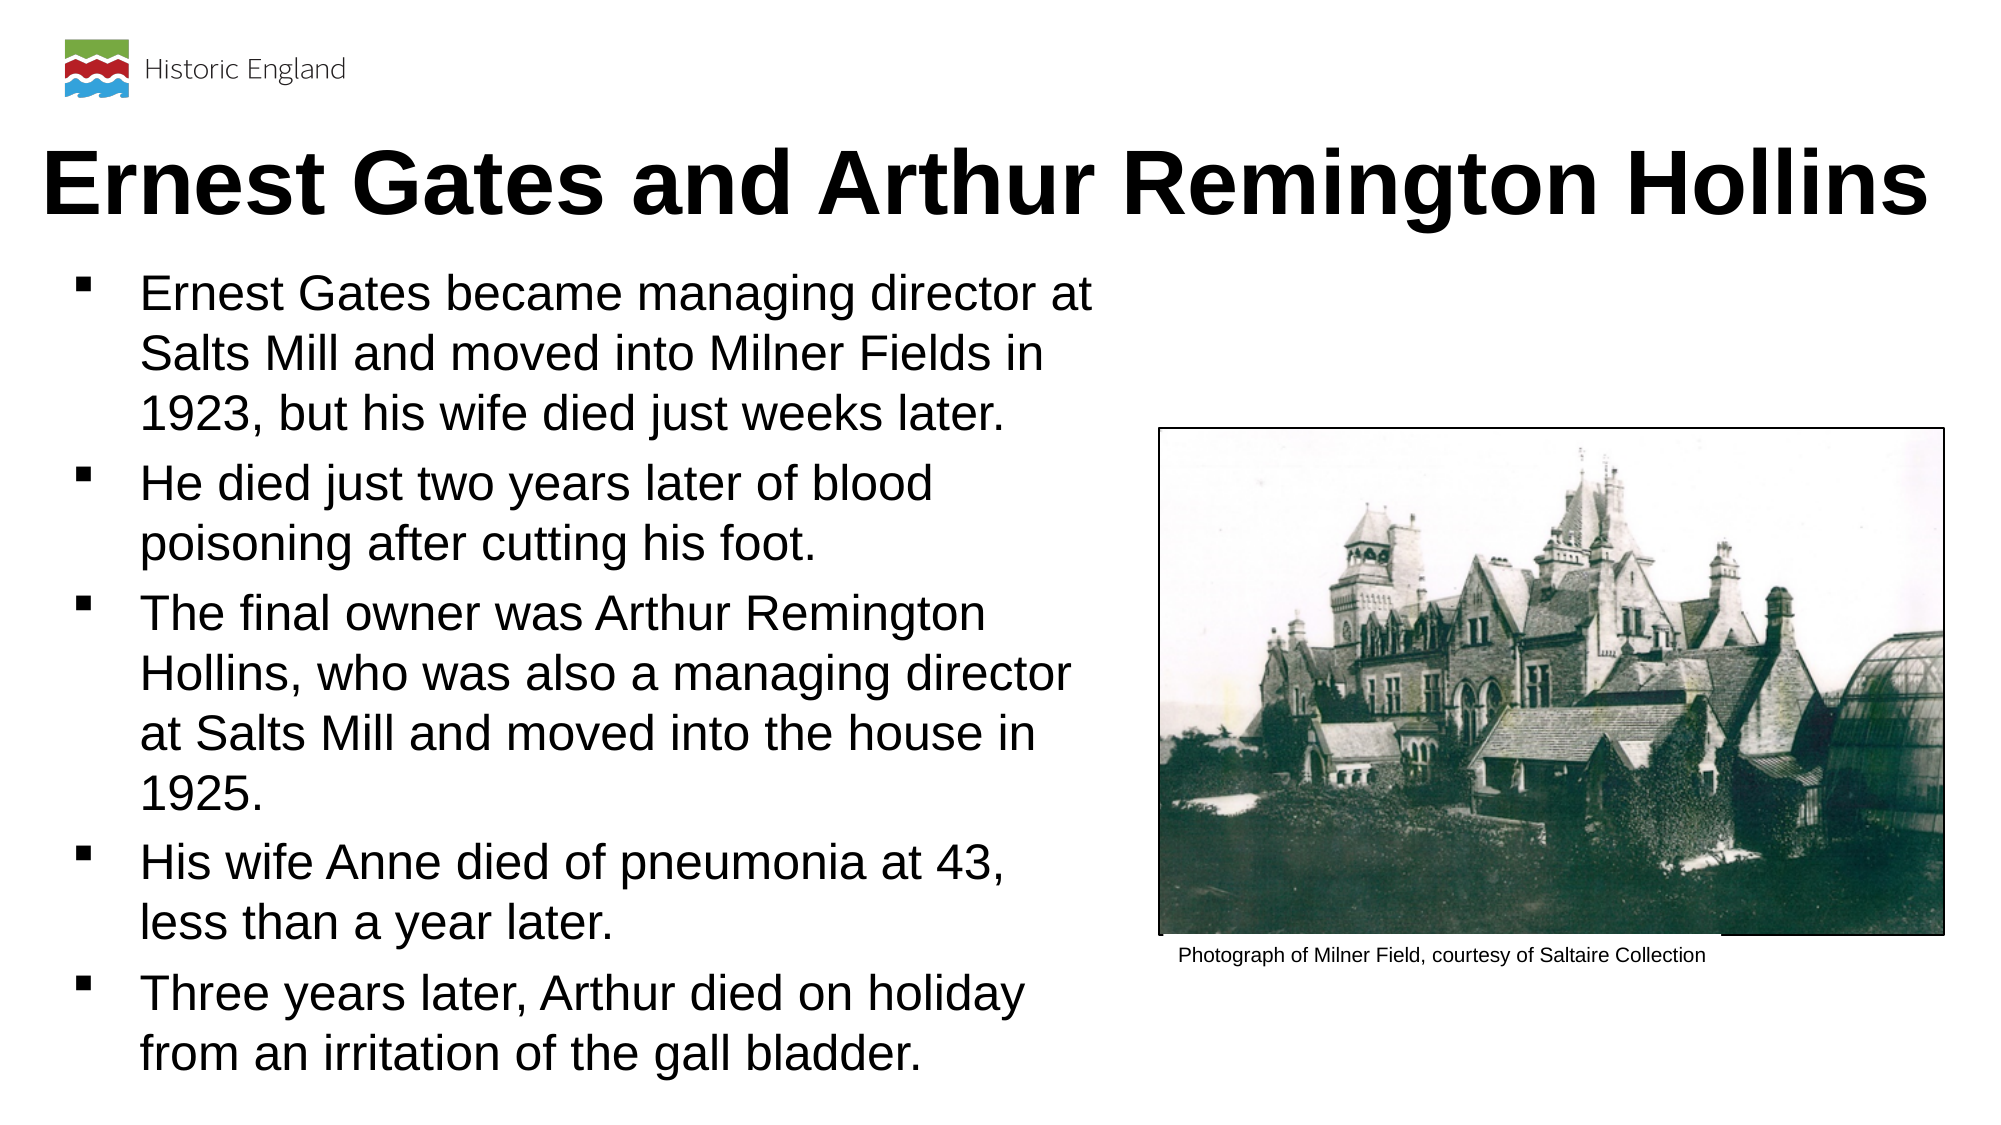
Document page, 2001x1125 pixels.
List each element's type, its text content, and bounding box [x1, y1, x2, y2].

picture [1159, 429, 1944, 935]
list Ernest Gates became managing director at Salts Mill and moved into Milner Fields in 1923, but his wife died just weeks later. He died just two years later of blood poisoning after cutting his foot. The final owner was Arthur Remington Hollins, who was also a managing director at Salts Mill and moved into the house in 1925. His wife Anne died of pneumonia at 43, less than a year later. Three years later, Arthur died on holiday from an irritation of the gall bladder. [57, 252, 1116, 1110]
title Ernest Gates and Arthur Remington Hollins [0, 99, 2000, 257]
text_box Photograph of Milner Field, courtesy of Saltaire Collection [1163, 943, 1722, 974]
